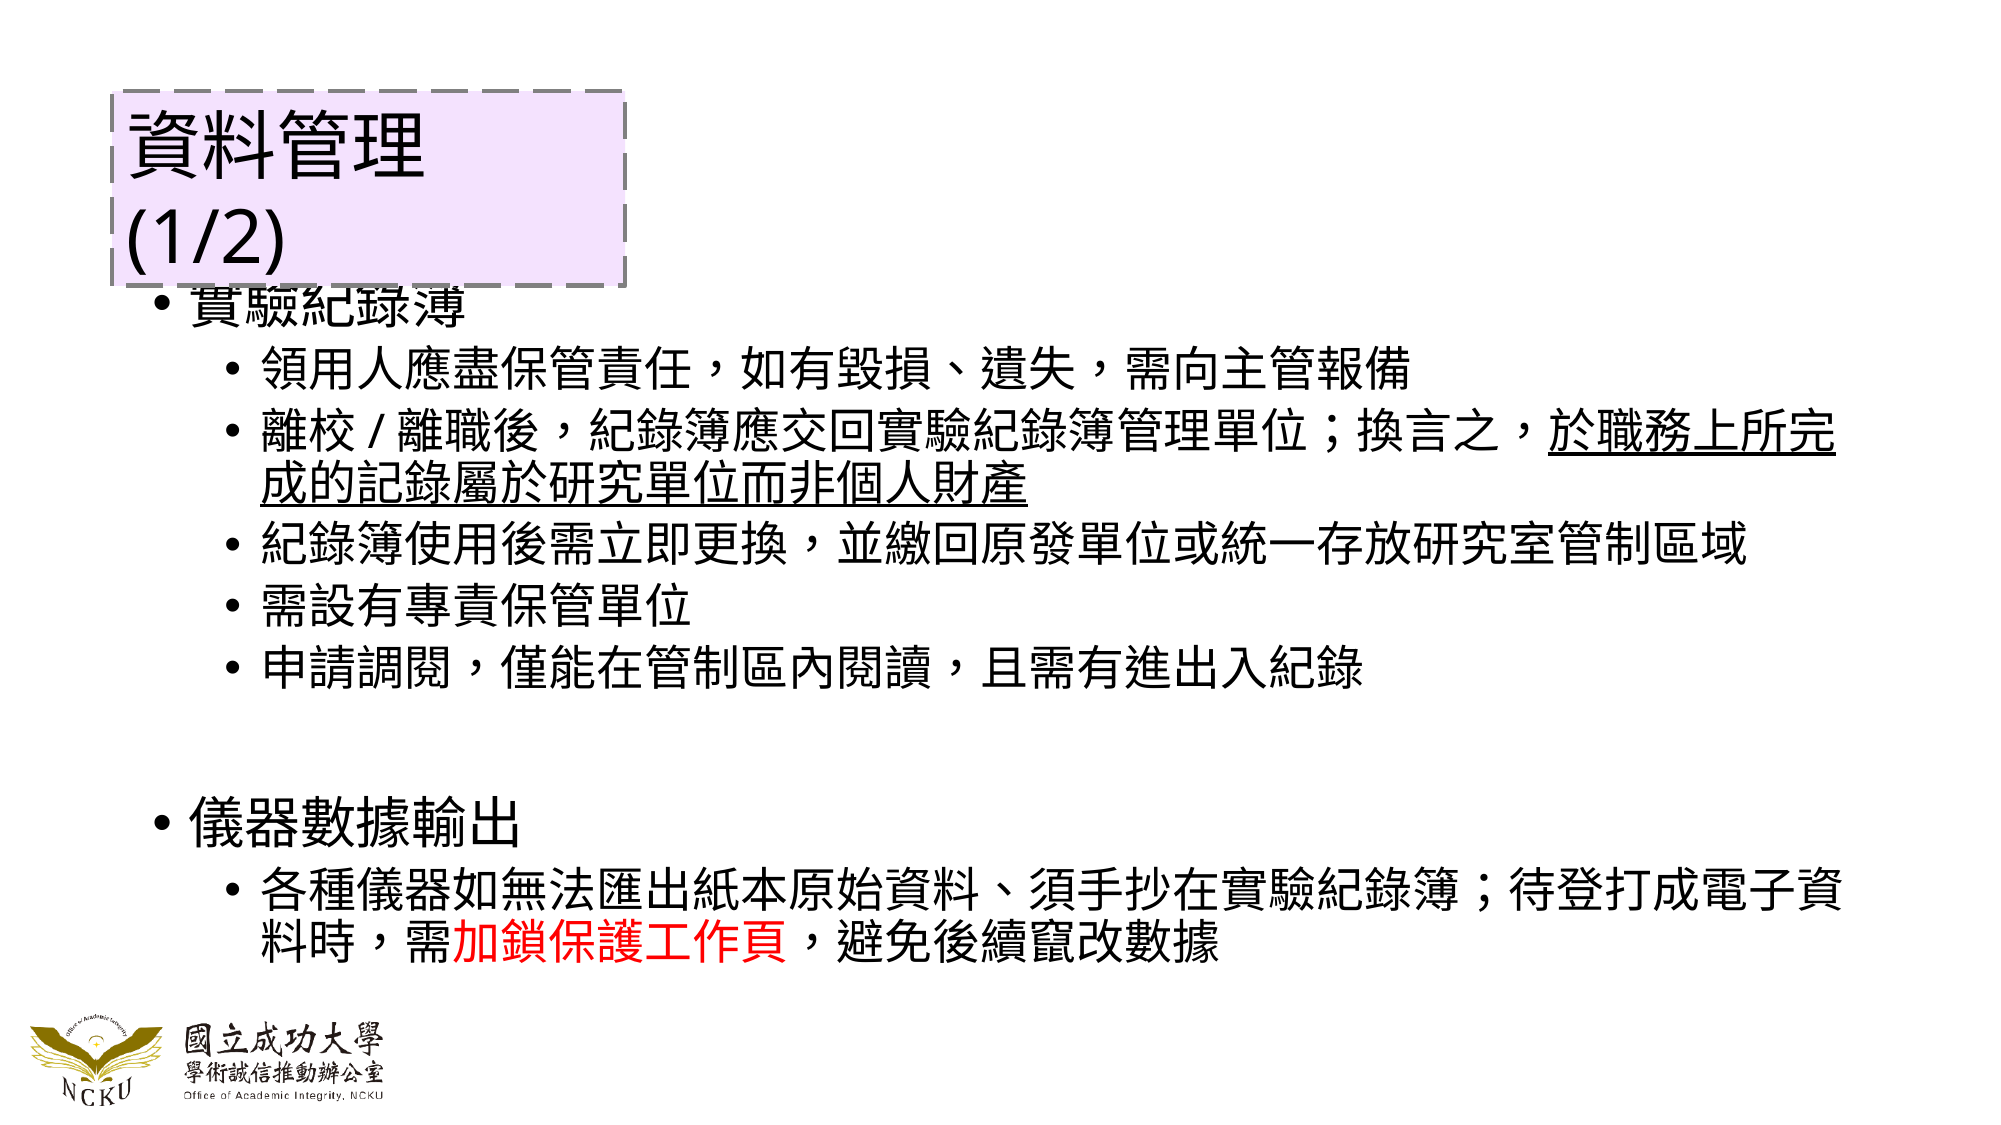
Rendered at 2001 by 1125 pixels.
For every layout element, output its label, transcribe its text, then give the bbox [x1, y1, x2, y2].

text_box 資料管理 (1/2) [112, 91, 626, 286]
list 實驗紀錄簿 領用人應盡保管責任，如有毀損、遺失，需向主管報備 離校/離職後，紀錄簿應交回實驗紀錄簿管理單位；換言之，於職務上所完成的記錄屬於研究單位而非個人財產 紀錄簿使用後需立即更換，並繳回原發單位或統一存放研究室管制區域 需設有專責保管單位 申請調閱，僅能在管制區內閱讀，且需有進出入紀錄 儀器數據輸出 各種儀器如無法匯出紙本原始資料、須手抄在實驗紀錄簿；待登打成電子資料時，需加鎖保護工作頁，避免後續竄改數據 [137, 267, 1863, 982]
picture [30, 1014, 383, 1106]
